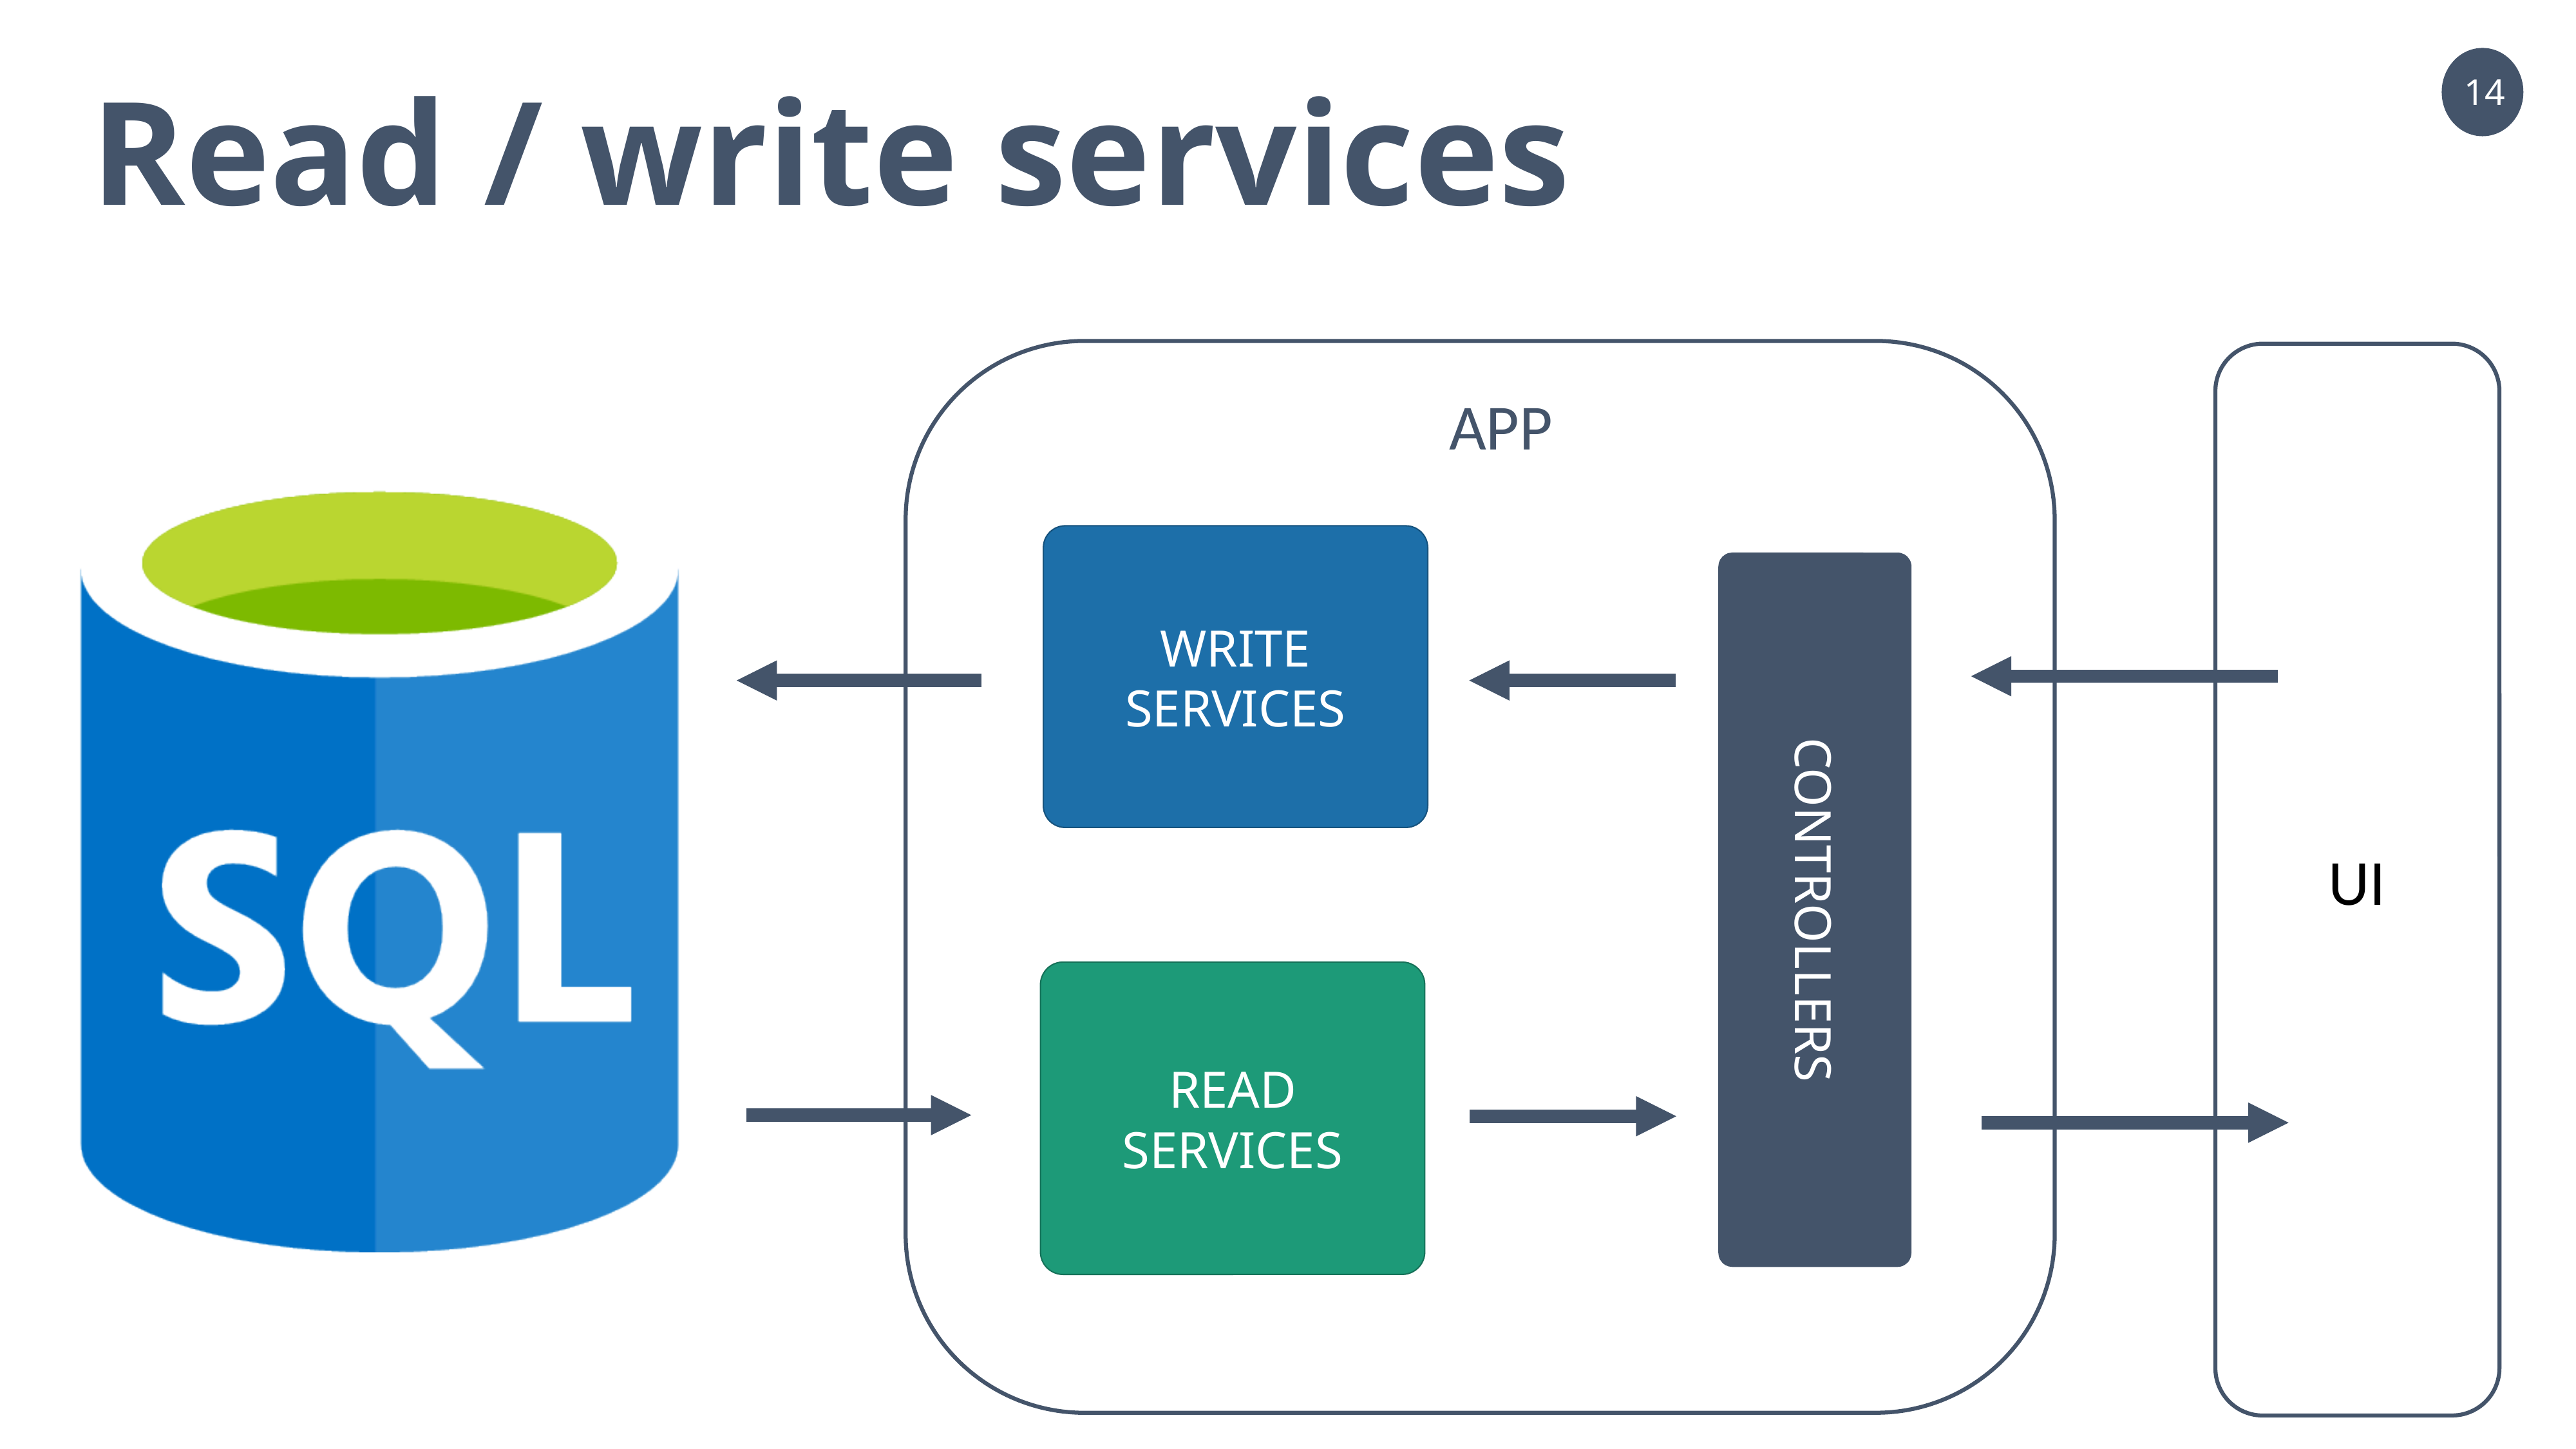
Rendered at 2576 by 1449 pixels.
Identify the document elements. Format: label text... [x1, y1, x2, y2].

text_box CONTROLLERS [1718, 551, 1913, 1268]
picture [0, 460, 777, 1255]
text_box UI [2214, 343, 2501, 1417]
text_box [905, 340, 2056, 1414]
text_box Read / write services [81, 57, 2439, 239]
text_box APP [1439, 381, 1571, 468]
